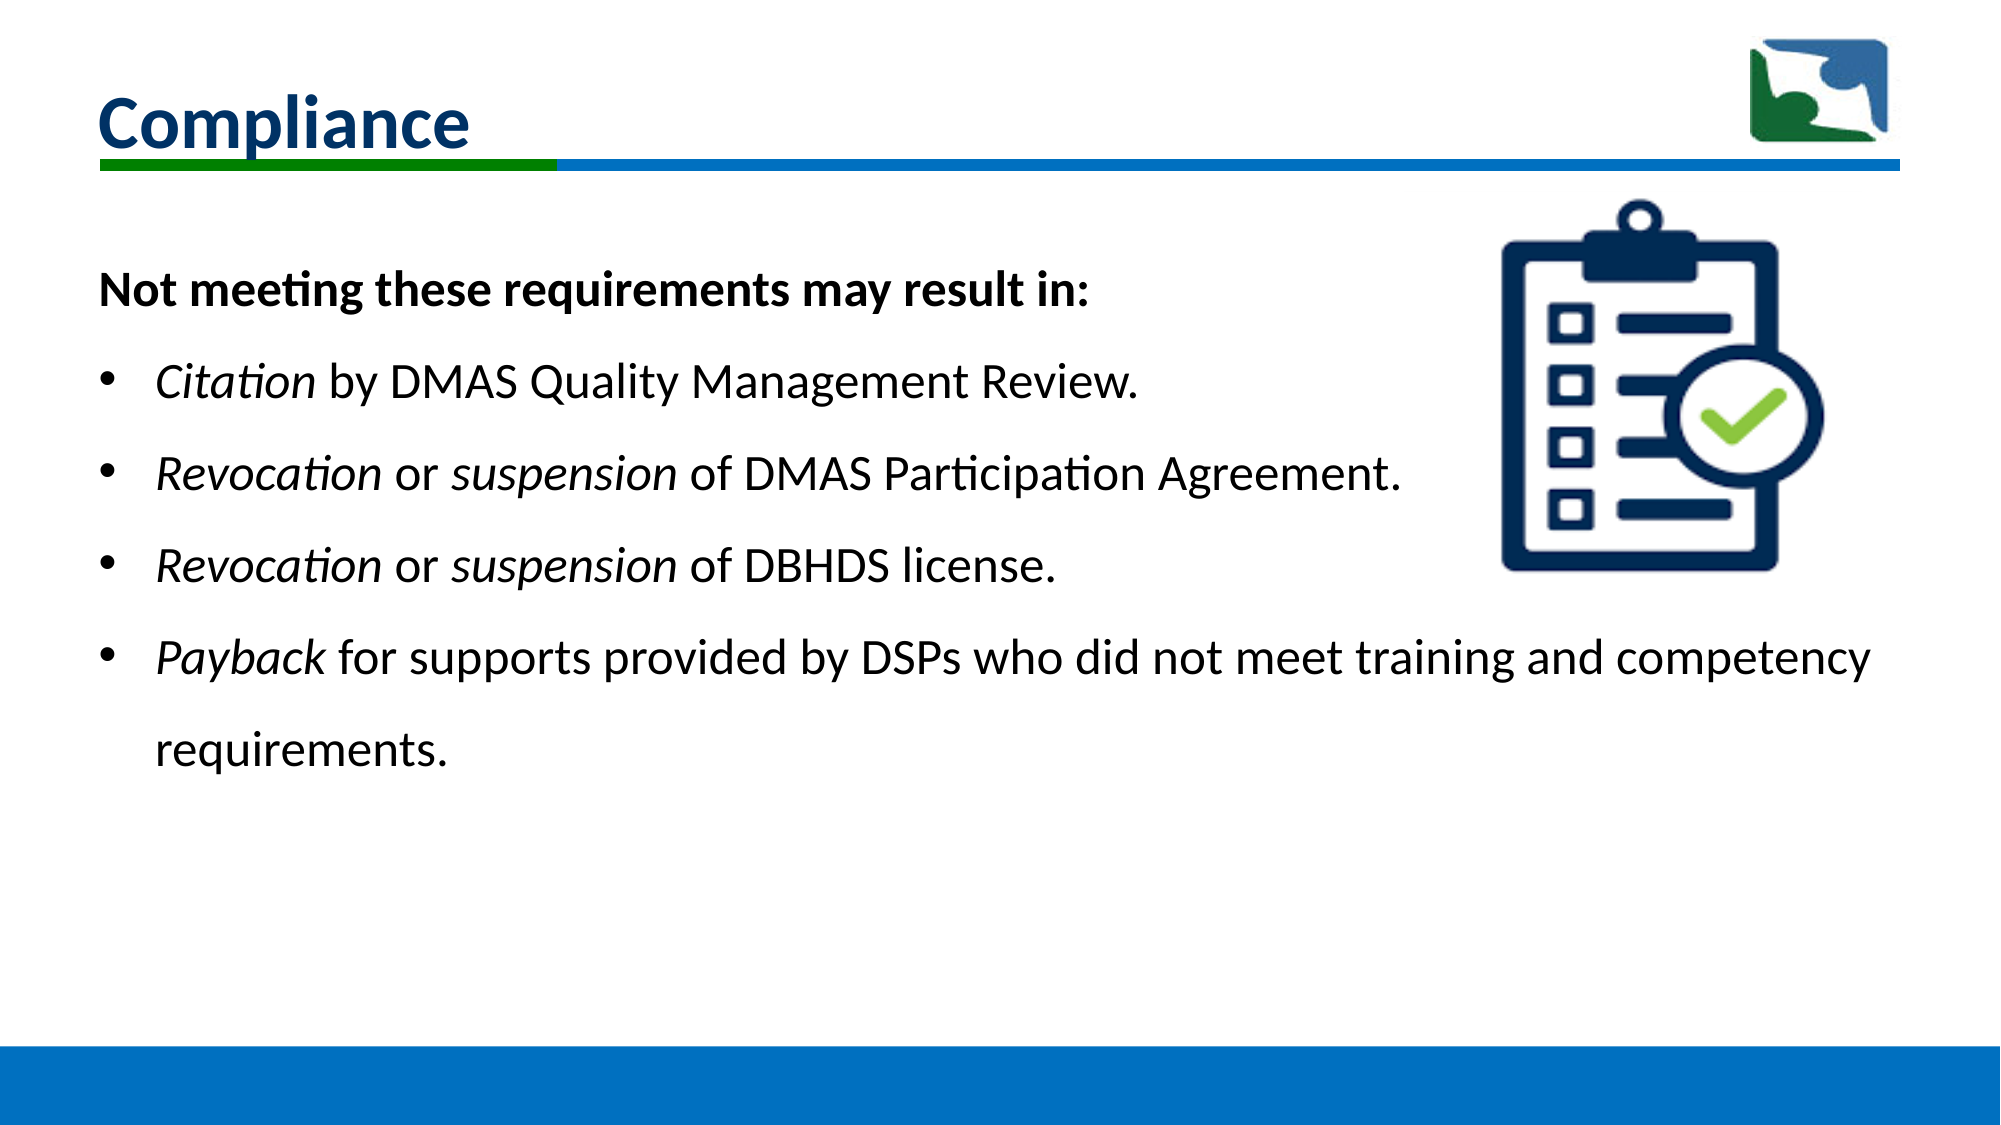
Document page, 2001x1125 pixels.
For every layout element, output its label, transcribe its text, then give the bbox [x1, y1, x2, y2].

list Not meeting these requirements may result in: Citation by DMAS Quality Management Review. Revocation or suspension of DMAS Participation Agreement. Revocation or suspension of DBHDS license. Payback for supports provided by DSPs who did not meet training and competency requirements. [98, 224, 1896, 845]
picture [1404, 190, 1862, 610]
title Compliance [98, 71, 1383, 165]
